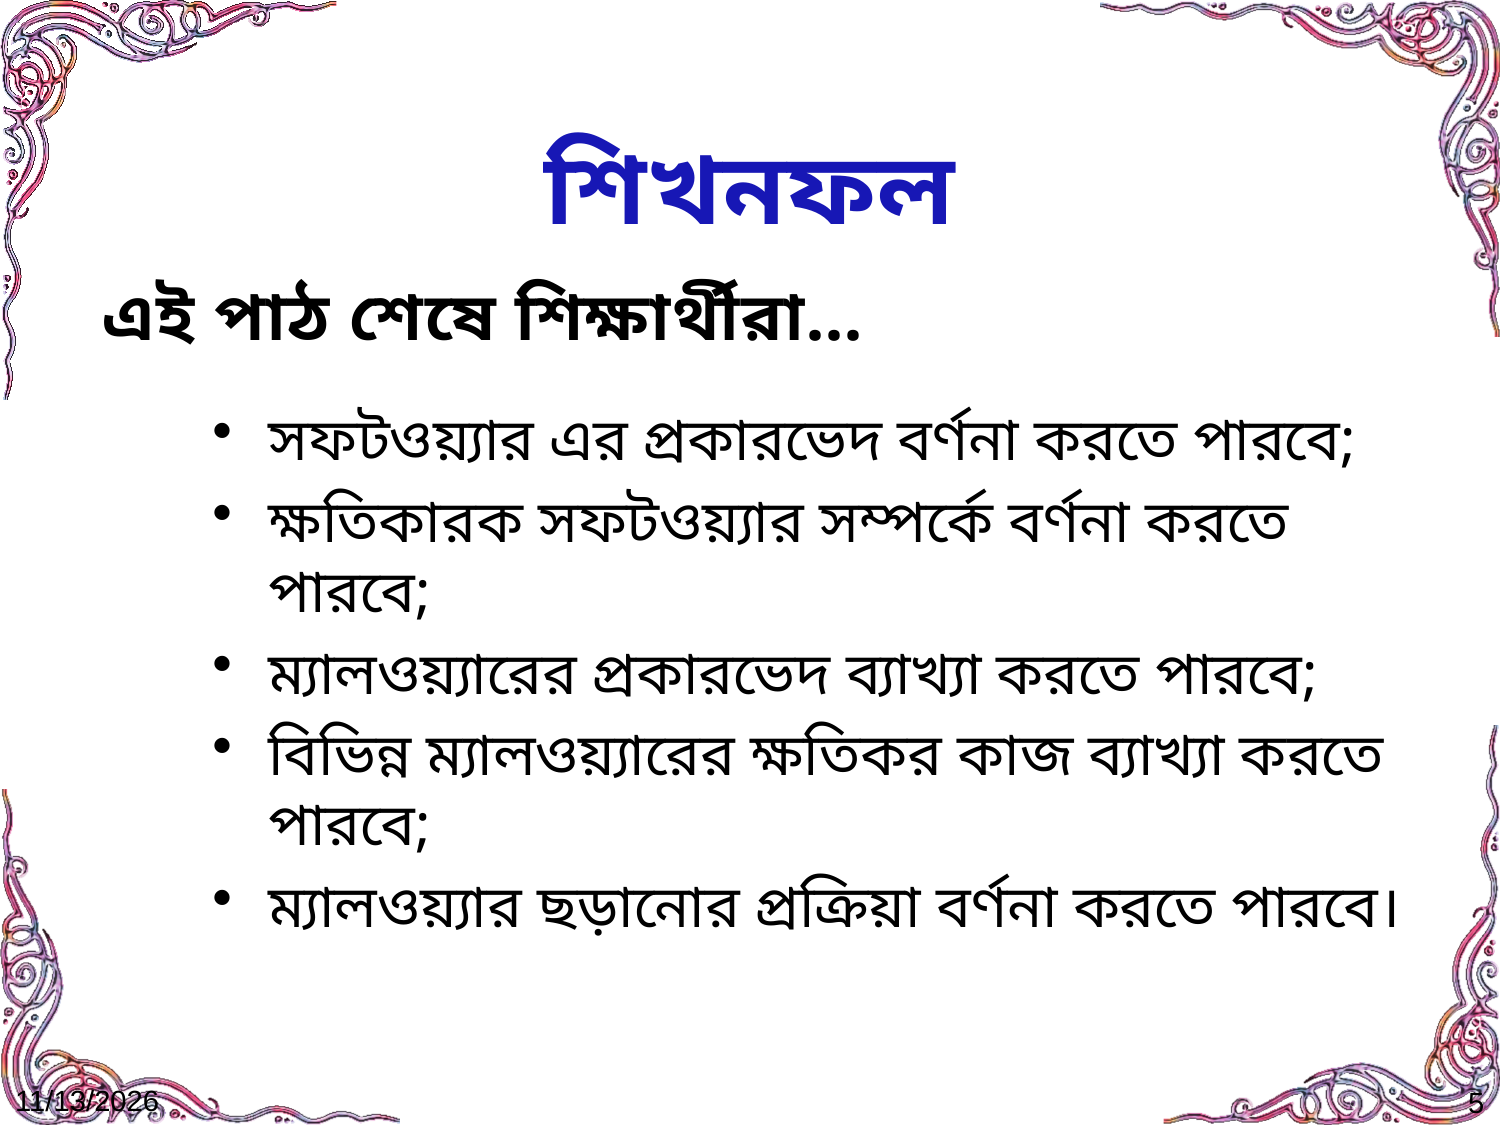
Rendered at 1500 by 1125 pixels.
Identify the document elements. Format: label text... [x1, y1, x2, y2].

picture [1100, 0, 1500, 337]
picture [1, 789, 400, 1125]
title শিখনফল [75, 112, 1425, 258]
picture [0, 0, 337, 400]
list সফটওয়্যার এর প্রকারভেদ বর্ণনা করতে পারবে; ক্ষতিকারক সফটওয়্যার সম্পর্কে বর্ণনা করতে পারবে; ম্যালওয়্যারের প্রকারভেদ ব্যাখ্যা করতে পারবে; বিভিন্ন ম্যালওয়্যারের ক্ষতিকর কাজ ব্যাখ্যা করতে পারবে; ম্যালওয়্যার ছড়ানোর প্রক্রিয়া বর্ণনা করতে পারবে। [197, 395, 1423, 938]
picture [1163, 725, 1500, 1125]
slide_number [0, 1074, 188, 1125]
text_box এই পাঠ শেষে শিক্ষার্থীরা… [87, 262, 1238, 375]
slide_number 5 [1424, 1077, 1500, 1125]
